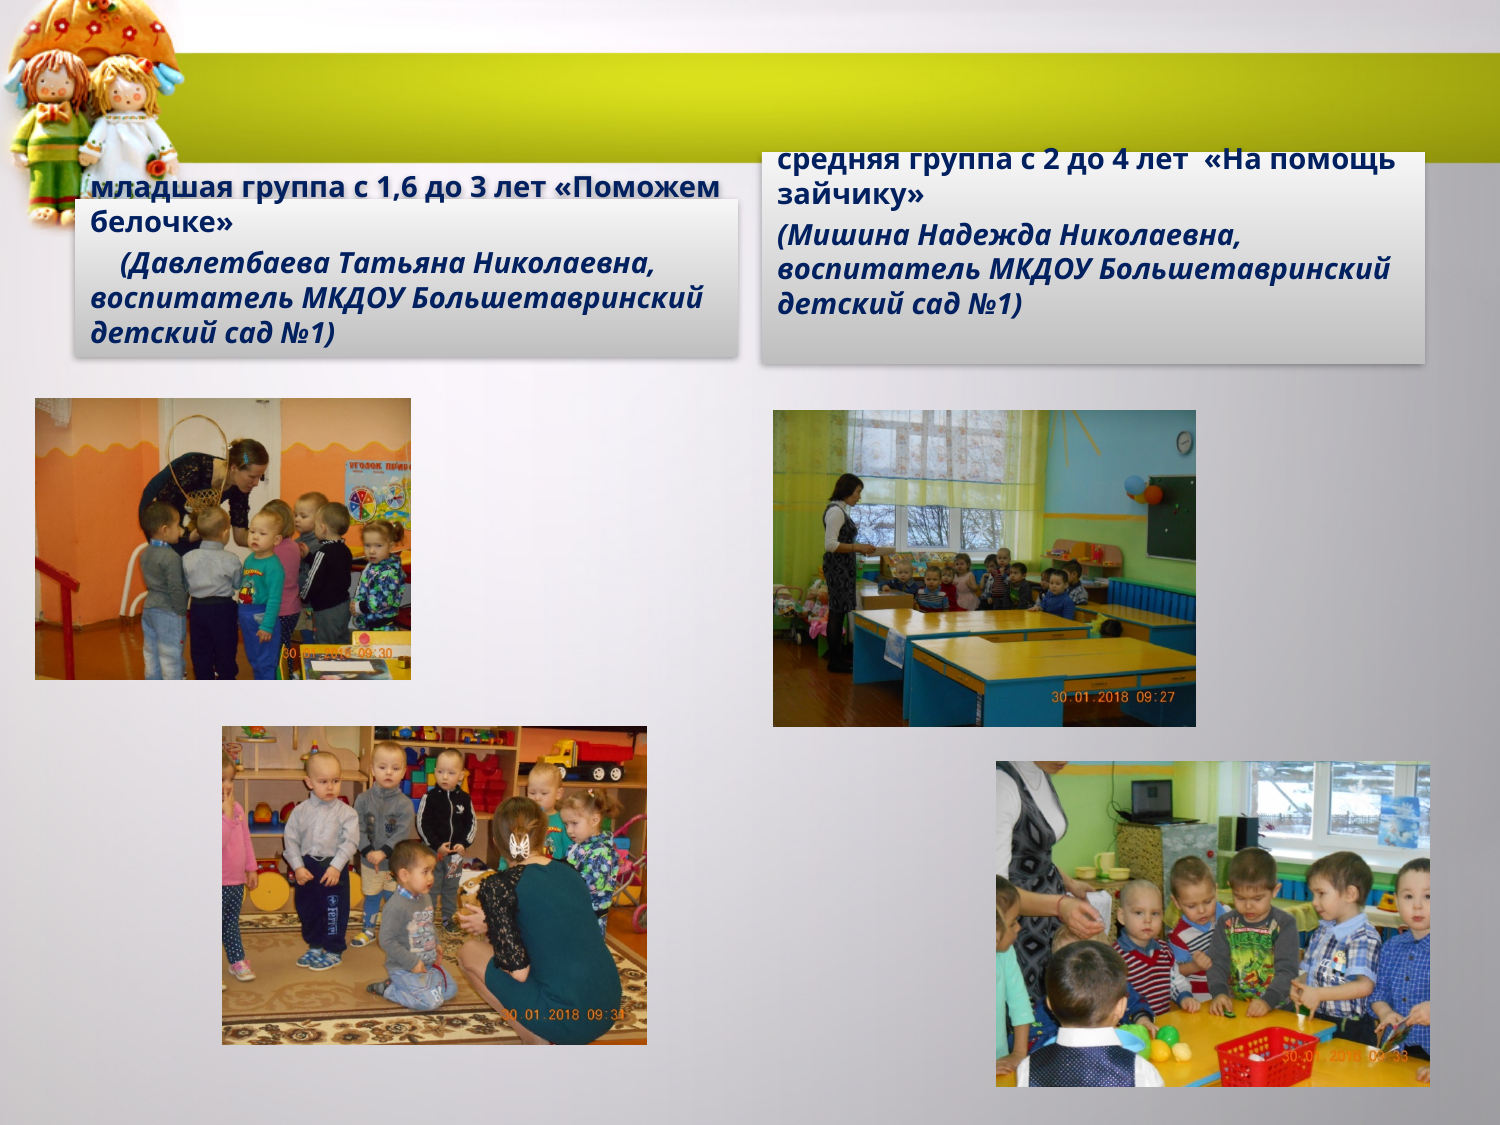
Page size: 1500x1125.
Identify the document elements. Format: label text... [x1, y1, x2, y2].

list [222, 726, 647, 1045]
list средняя группа с 2 до 4 лет «На помощь зайчику» (Мишина Надежда Николаевна, воспитатель МКДОУ Большетавринский детский сад №1) [761, 152, 1426, 364]
list младшая группа с 1,6 до 3 лет «Поможем белочке» (Давлетбаева Татьяна Николаевна, воспитатель МКДОУ Большетавринский детский сад №1) [74, 198, 738, 357]
picture [0, 0, 1500, 1125]
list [34, 398, 411, 680]
